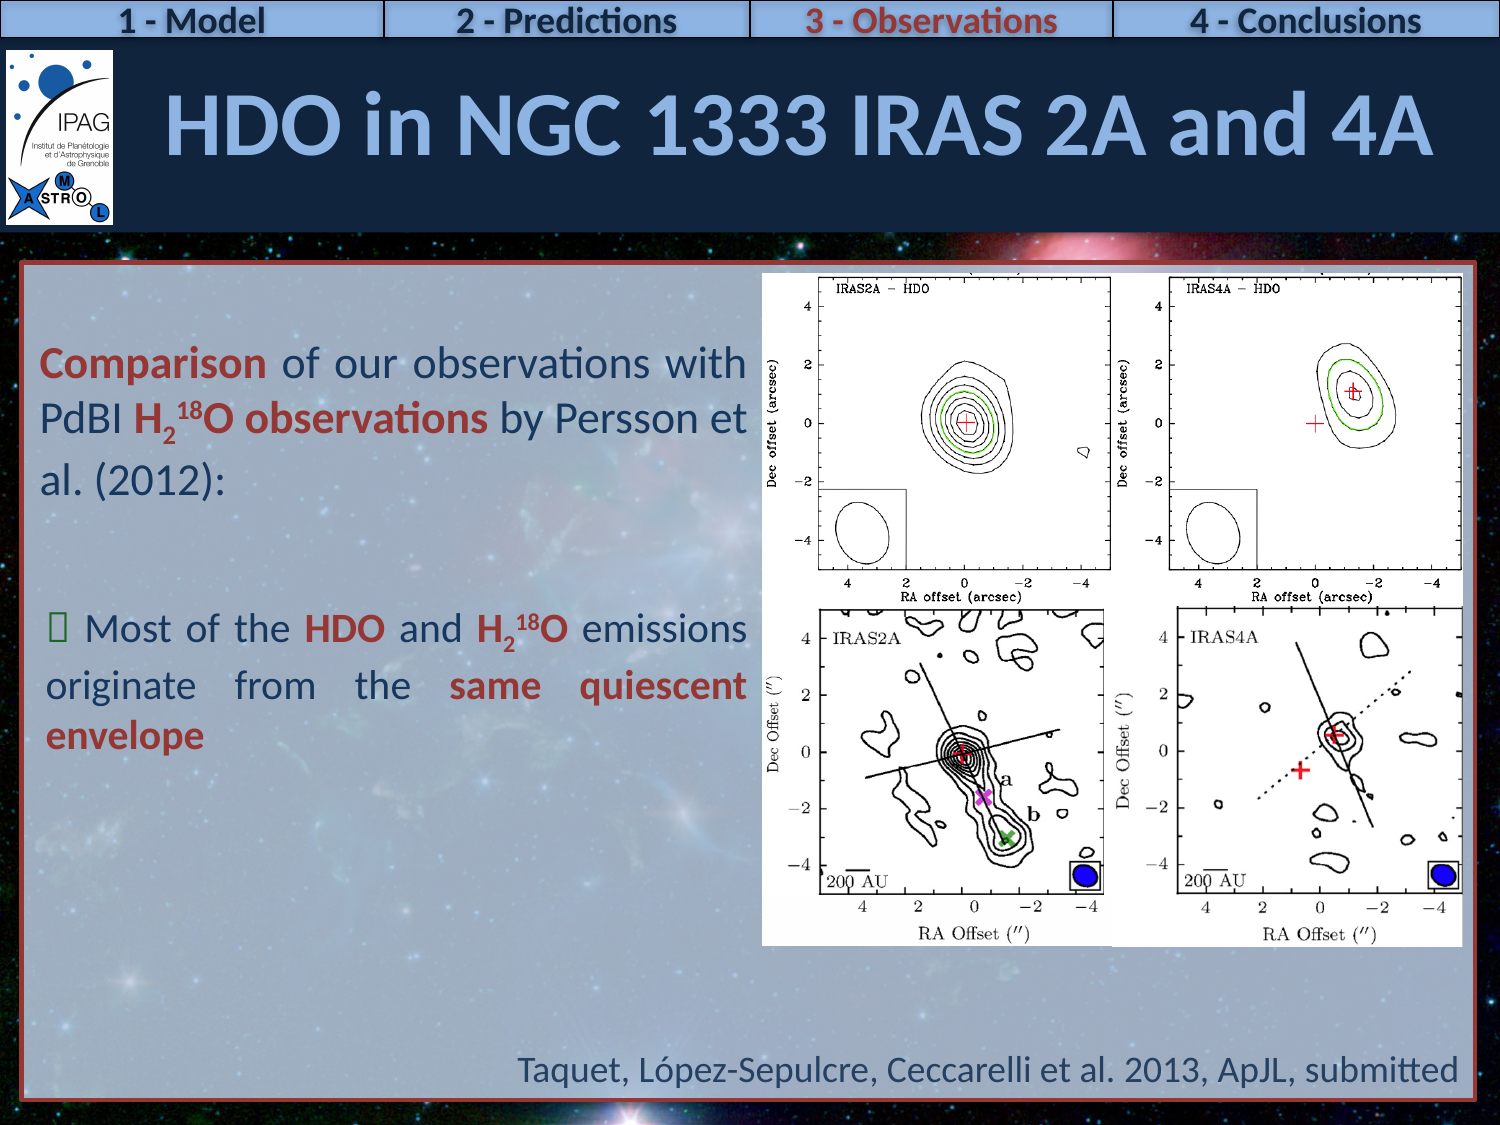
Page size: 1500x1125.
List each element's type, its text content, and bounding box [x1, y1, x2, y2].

text_box 4 - Conclusions [1115, 0, 1500, 38]
text_box Taquet, López-Sepulcre, Ceccarelli et al. 2013, ApJL, submitted [502, 1037, 1476, 1098]
picture [0, 233, 1500, 1125]
text_box 1 - Model [0, 0, 381, 38]
picture [6, 50, 113, 225]
text_box 3 - Observations [749, 0, 1114, 38]
text_box 2 - Predictions [383, 0, 747, 38]
text_box  Most of the HDO and H218O emissions originate from the same quiescent envelope [30, 593, 757, 816]
title HDO in NGC 1333 IRAS 2A and 4A [124, 46, 1476, 213]
text_box Comparison of our observations with PdBI H218O observations by Persson et al. (2012): [24, 325, 757, 568]
